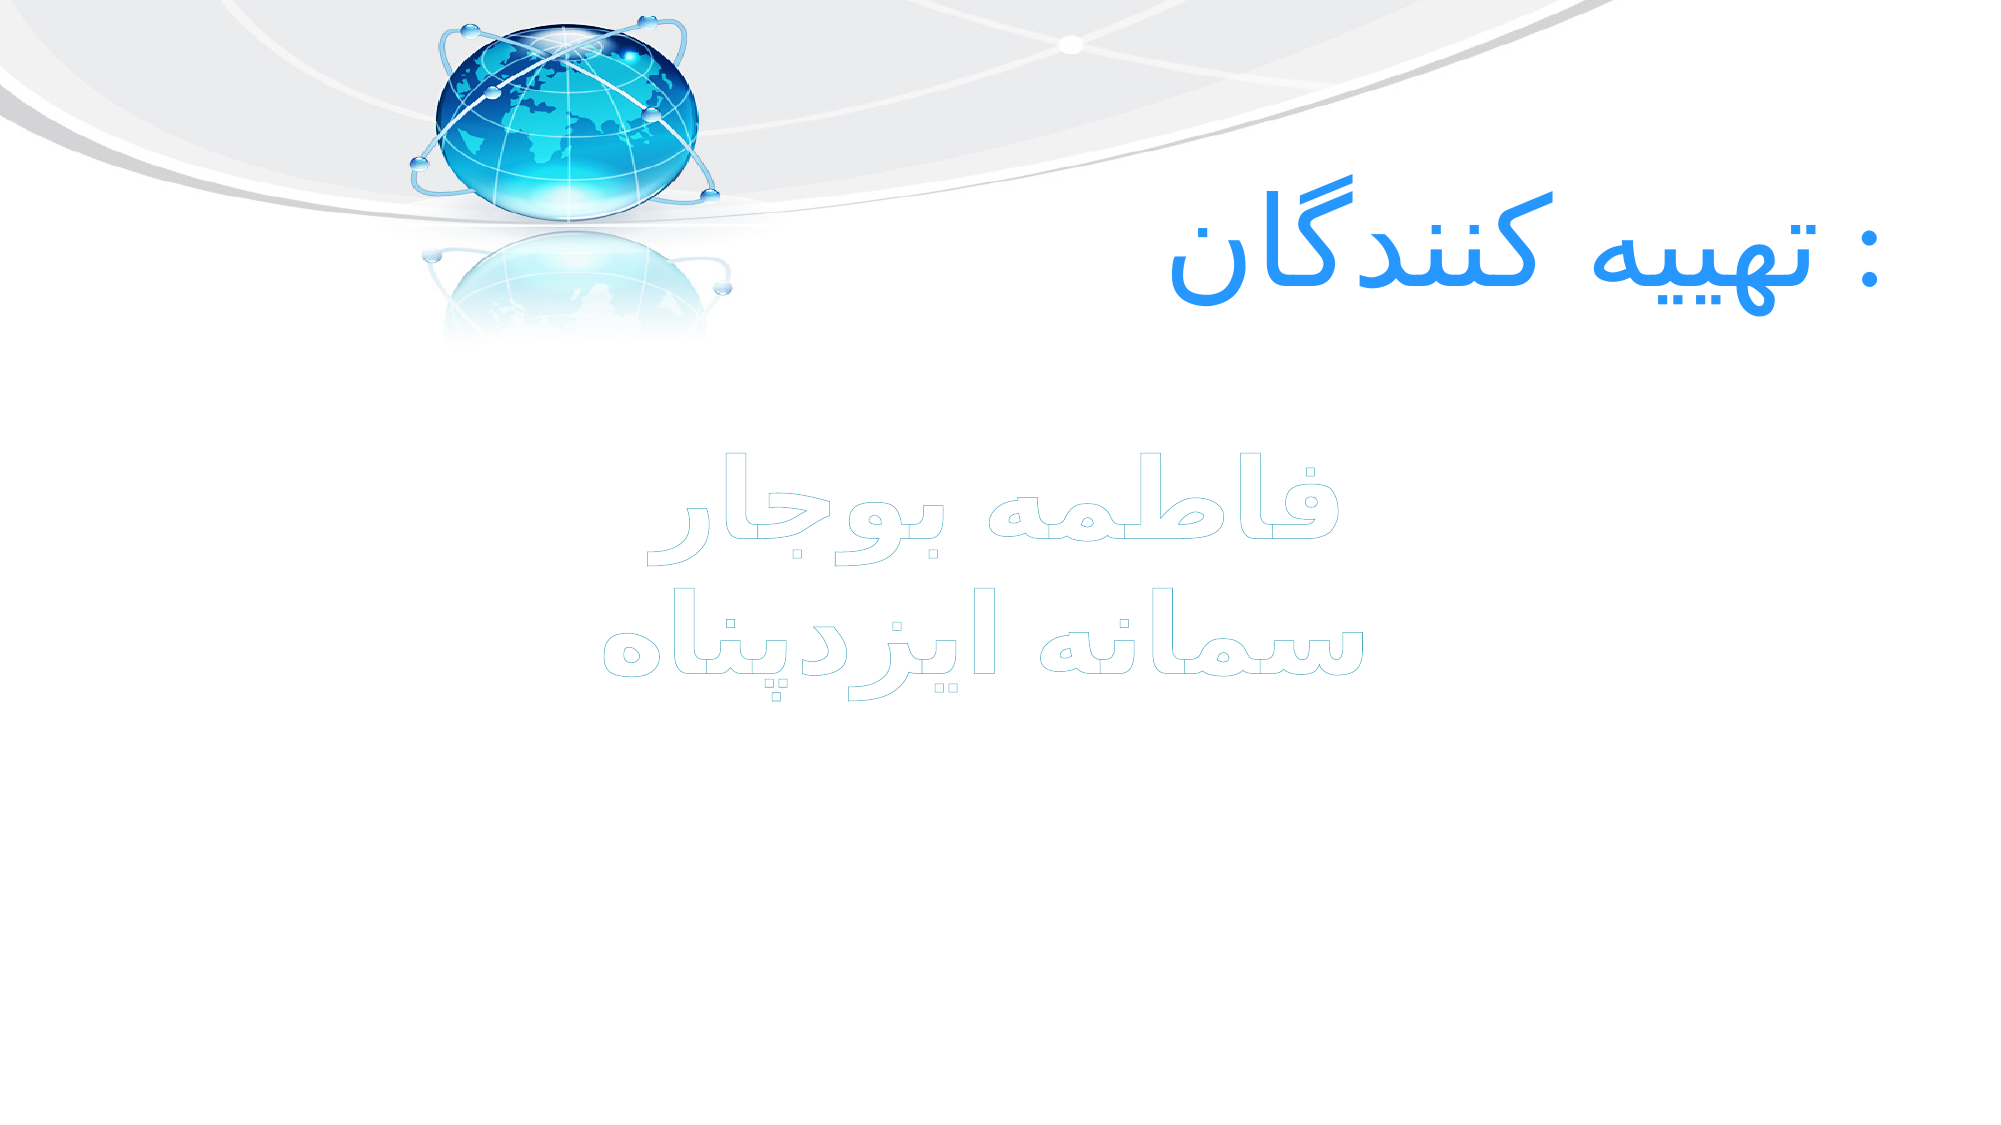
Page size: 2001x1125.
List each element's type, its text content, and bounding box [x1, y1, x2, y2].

picture [0, 0, 2001, 1125]
text_box فاطمه بوجار سمانه ایزدپناه [583, 418, 1417, 704]
title تهییه کنندگان : [131, 186, 1902, 287]
